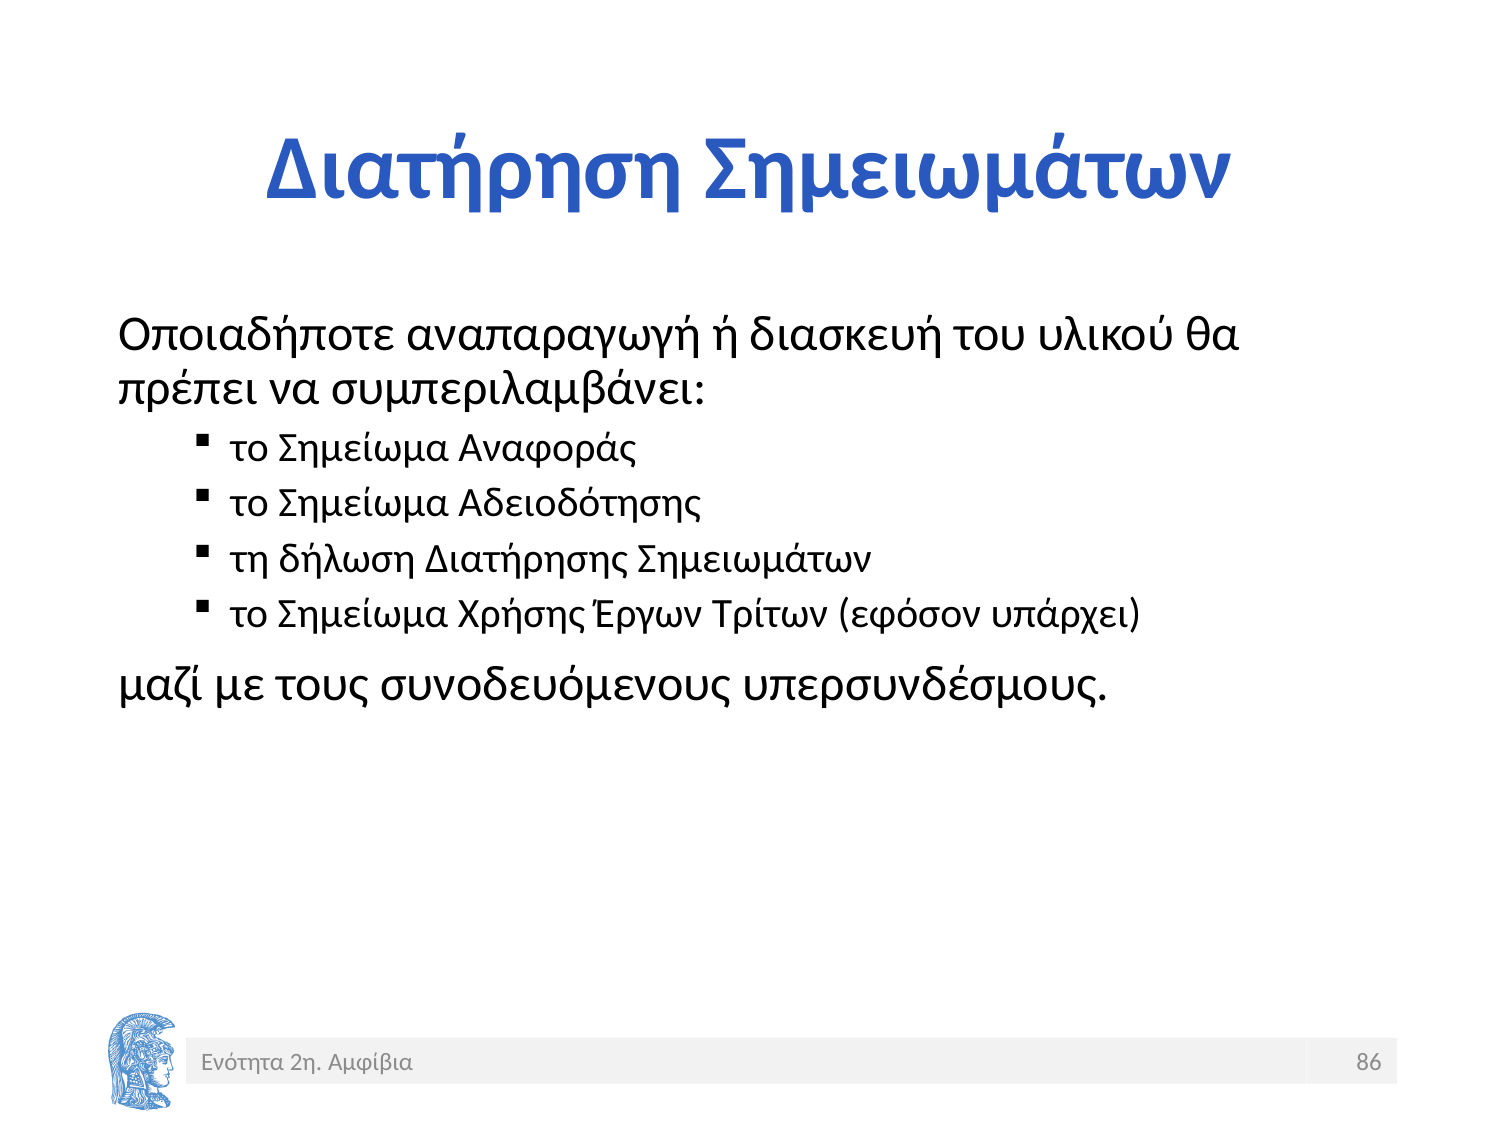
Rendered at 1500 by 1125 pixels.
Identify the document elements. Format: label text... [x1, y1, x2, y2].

list Οποιαδήποτε αναπαραγωγή ή διασκευή του υλικού θα πρέπει να συμπεριλαμβάνει: το Σημείωμα Αναφοράς το Σημείωμα Αδειοδότησης τη δήλωση Διατήρησης Σημειωμάτων το Σημείωμα Χρήσης Έργων Τρίτων (εφόσον υπάρχει) μαζί με τους συνοδευόμενους υπερσυνδέσμους. [103, 299, 1397, 1014]
footer Ενότητα 2η. Αμφίβια [186, 1037, 1306, 1084]
title Διατήρηση Σημειωμάτων [103, 59, 1397, 278]
picture [103, 1014, 186, 1114]
slide_number 86 [1306, 1037, 1397, 1084]
